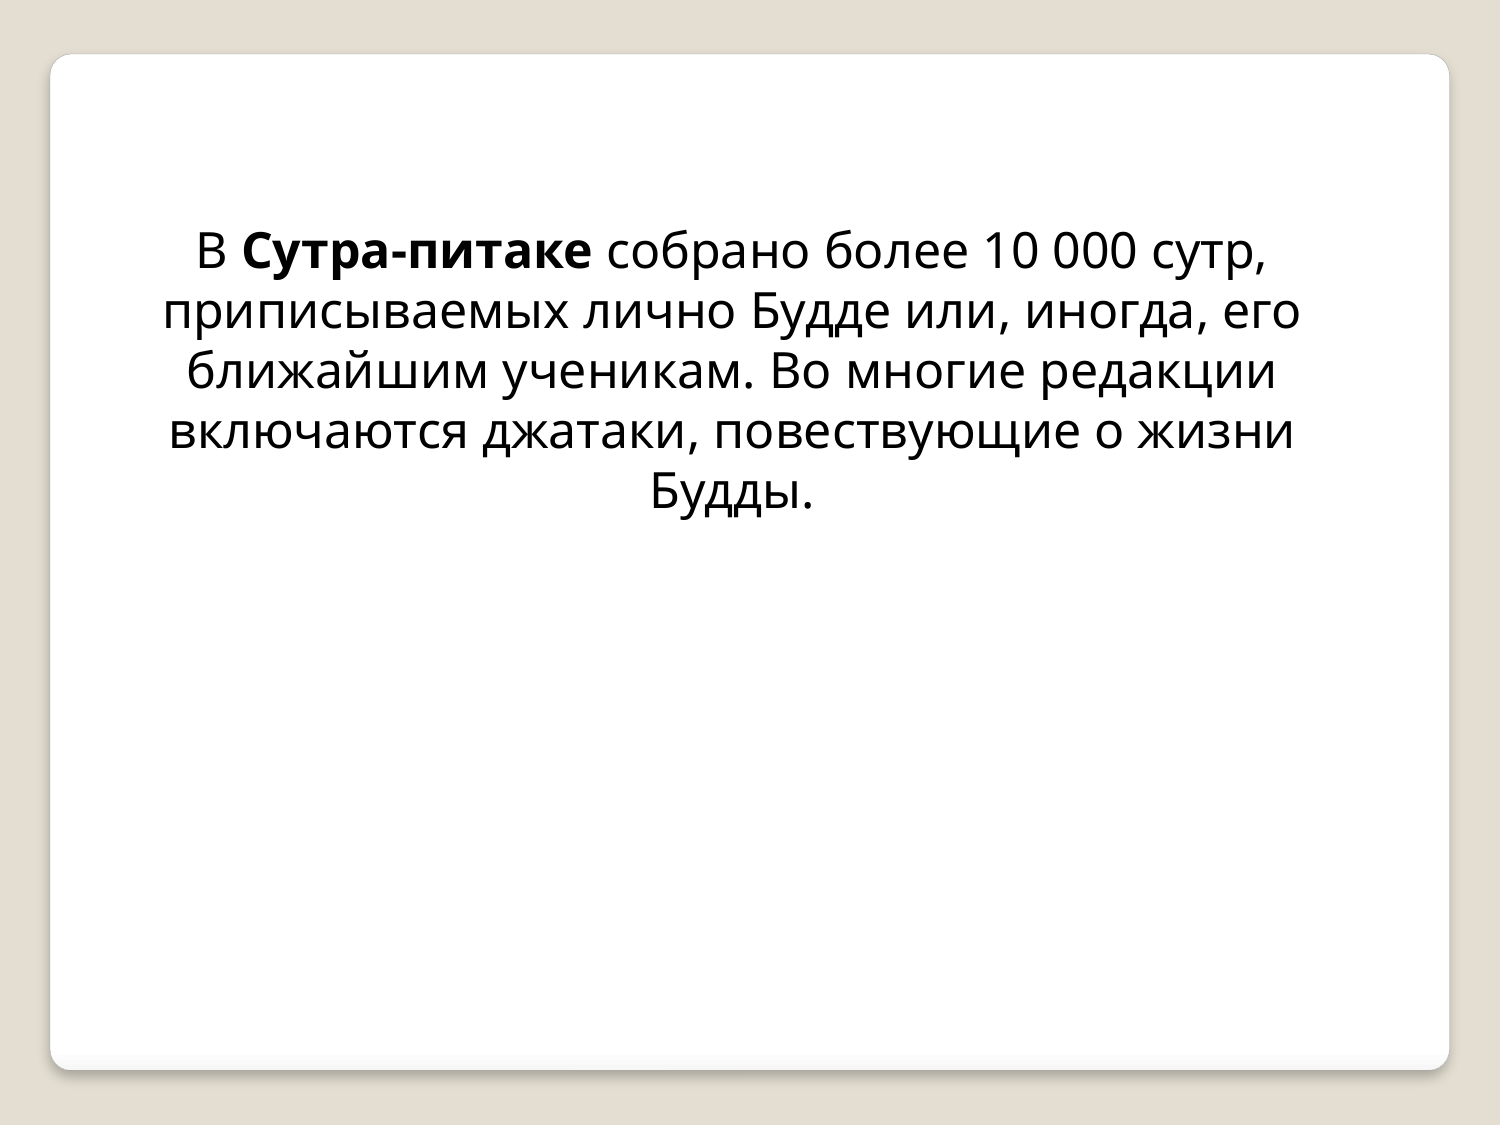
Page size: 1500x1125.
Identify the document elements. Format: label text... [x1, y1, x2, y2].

text_box В Сутра-питаке собрано более 10 000 сутр, приписываемых лично Будде или, иногда, его ближайшим ученикам. Во многие редакции включаются джатаки, повествующие о жизни Будды. [93, 210, 1371, 526]
